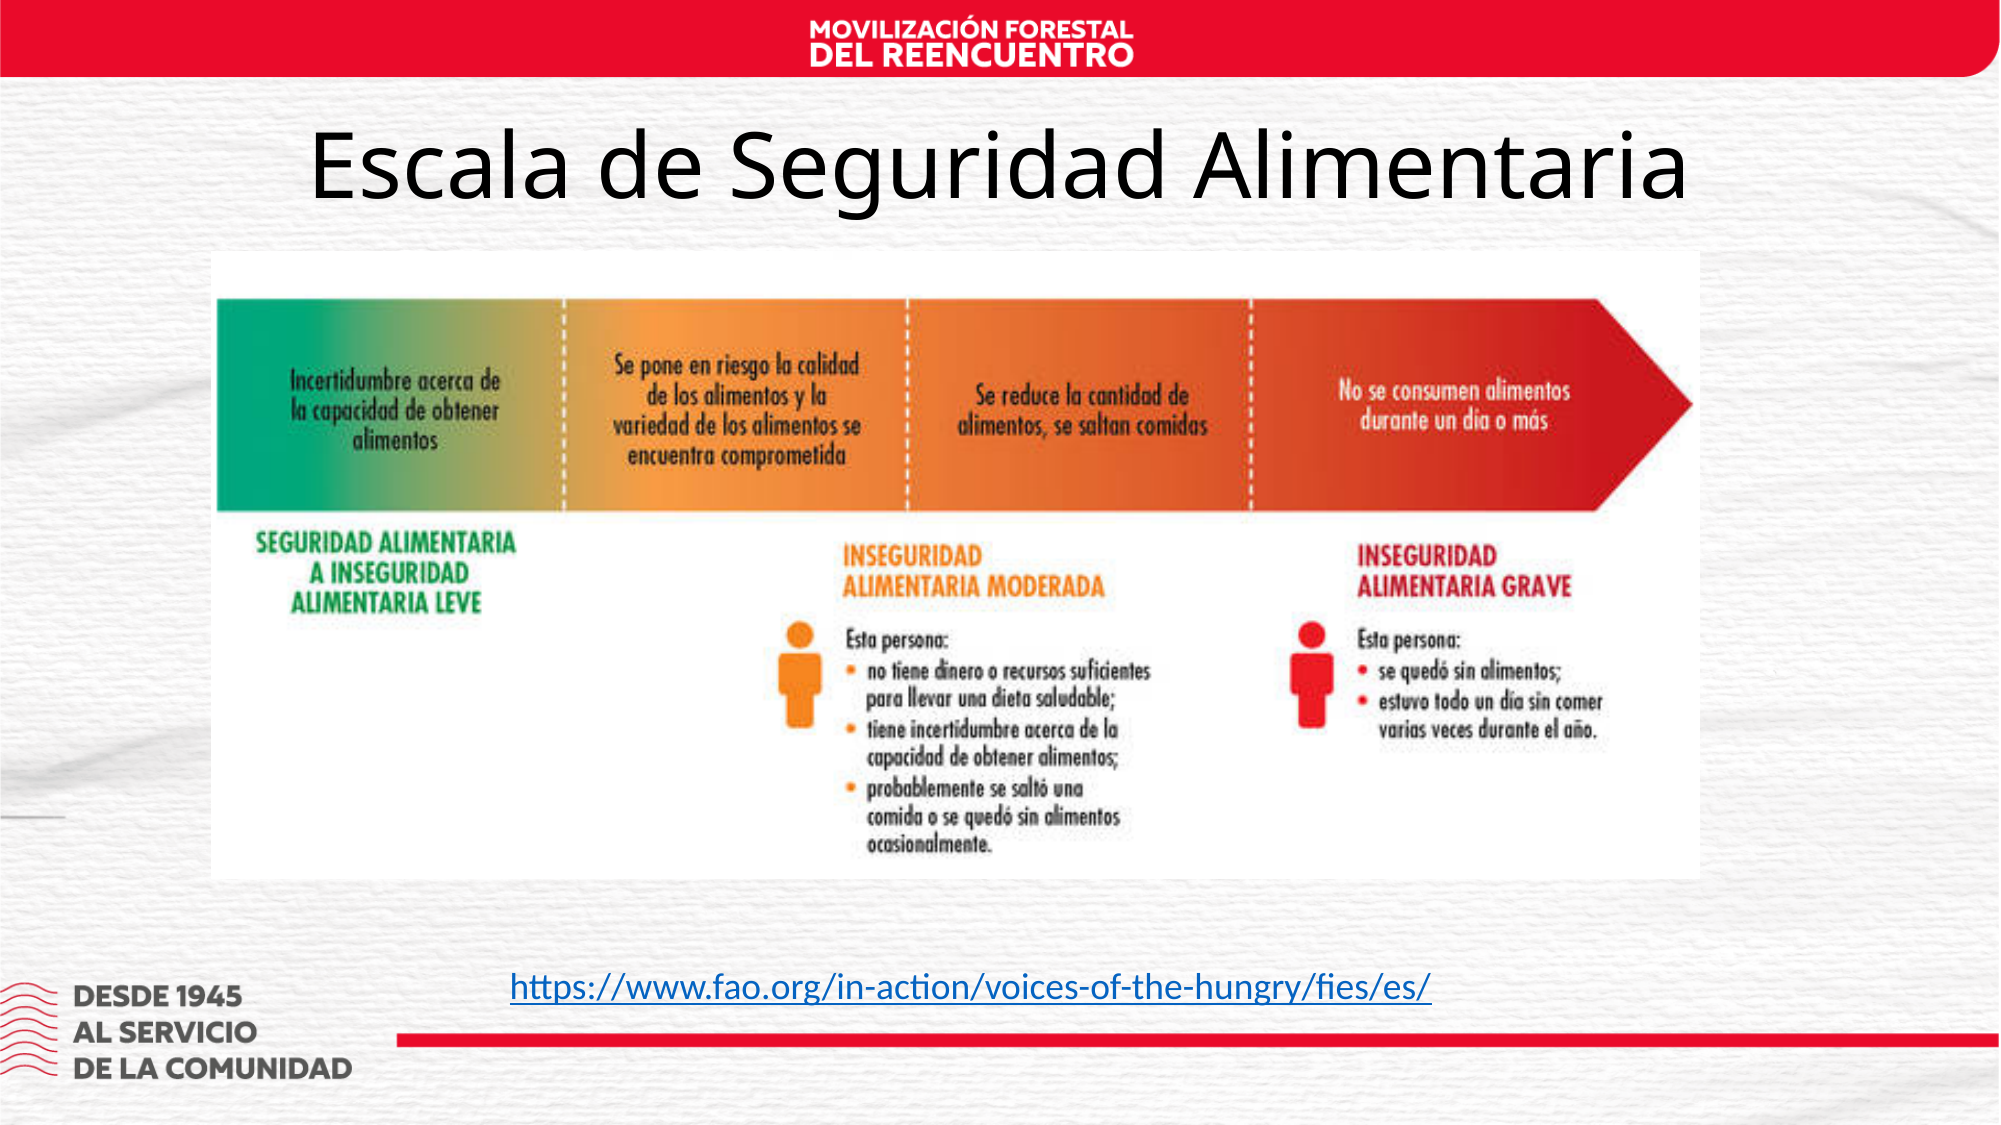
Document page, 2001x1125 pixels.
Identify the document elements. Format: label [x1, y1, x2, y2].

list [211, 251, 1700, 879]
picture [0, 0, 2000, 1125]
